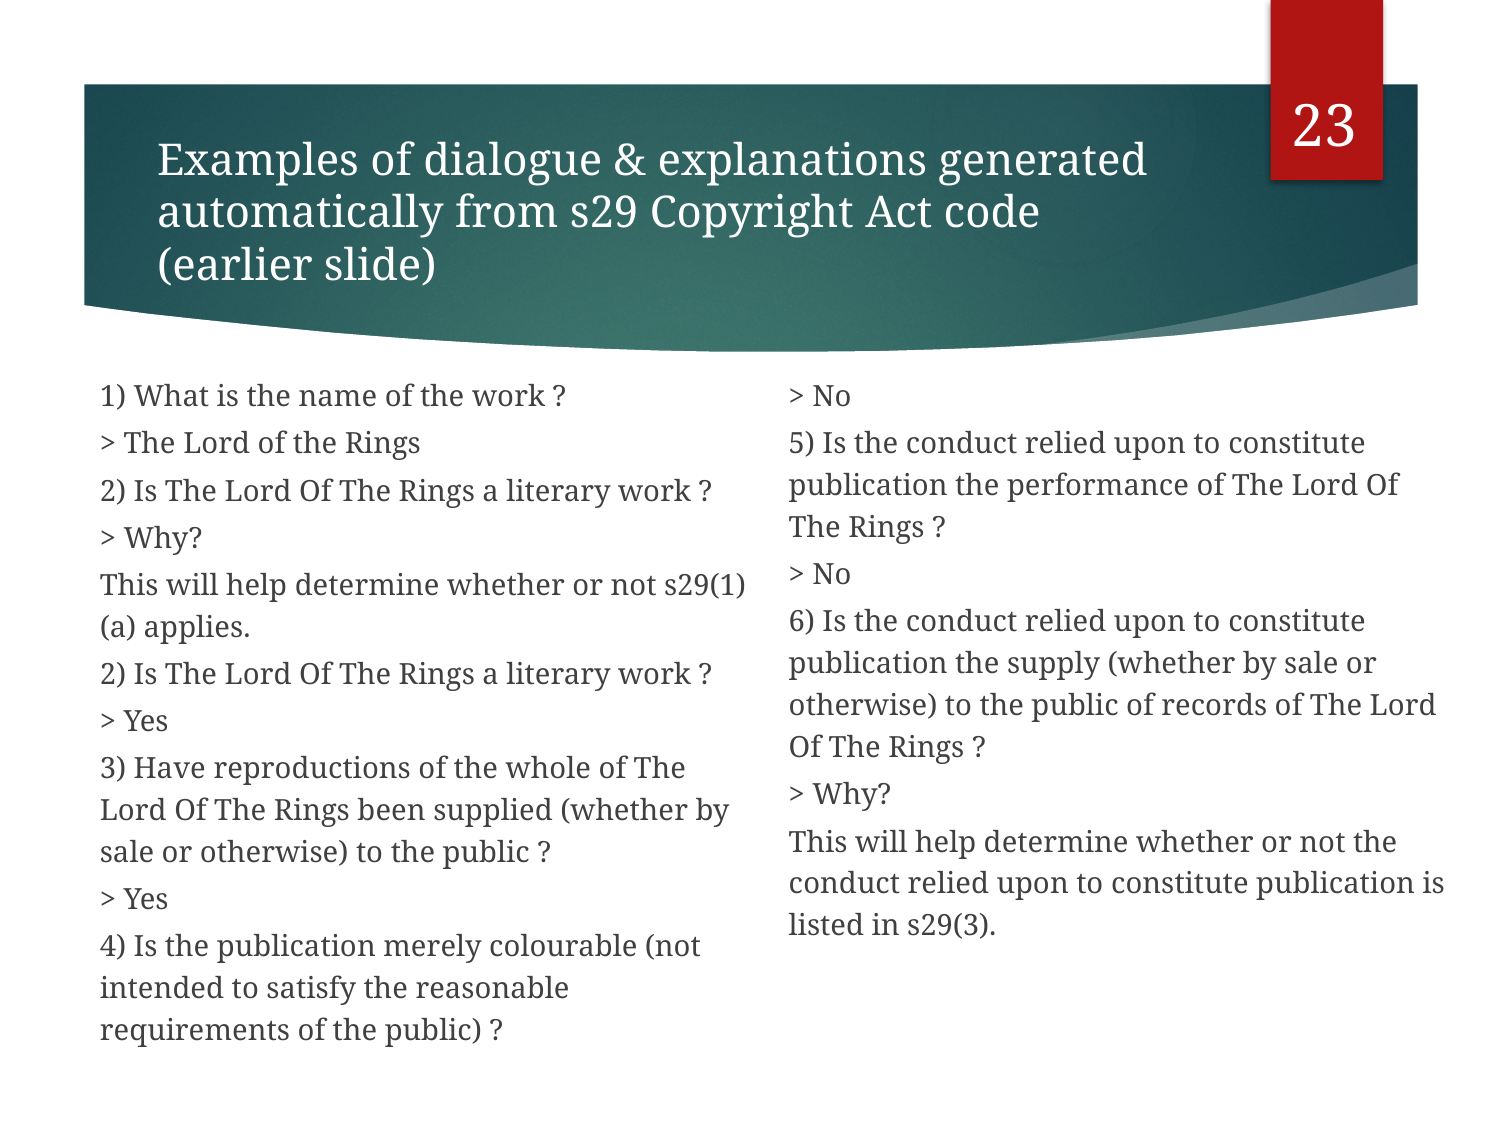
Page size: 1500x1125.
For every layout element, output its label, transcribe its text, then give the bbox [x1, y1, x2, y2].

title Examples of dialogue & explanations generated automatically from s29 Copyright Act code (earlier slide) [142, 152, 1257, 269]
slide_number 23 [1259, 48, 1390, 175]
list 1) What is the name of the work ? > The Lord of the Rings 2) Is The Lord Of The Rings a literary work ? > Why? This will help determine whether or not s29(1)(a) applies. 2) Is The Lord Of The Rings a literary work ? > Yes 3) Have reproductions of the whole of The Lord Of The Rings been supplied (whether by sale or otherwise) to the public ? > Yes 4) Is the publication merely colourable (not intended to satisfy the reasonable requirements of the public) ? > No 5) Is the conduct relied upon to constitute publication the performance of The Lord Of The Rings ? > No 6) Is the conduct relied upon to constitute publication the supply (whether by sale or otherwise) to the public of records of The Lord Of The Rings ? > Why? This will help determine whether or not the conduct relied upon to constitute publication is listed in s29(3). [84, 363, 1464, 1083]
